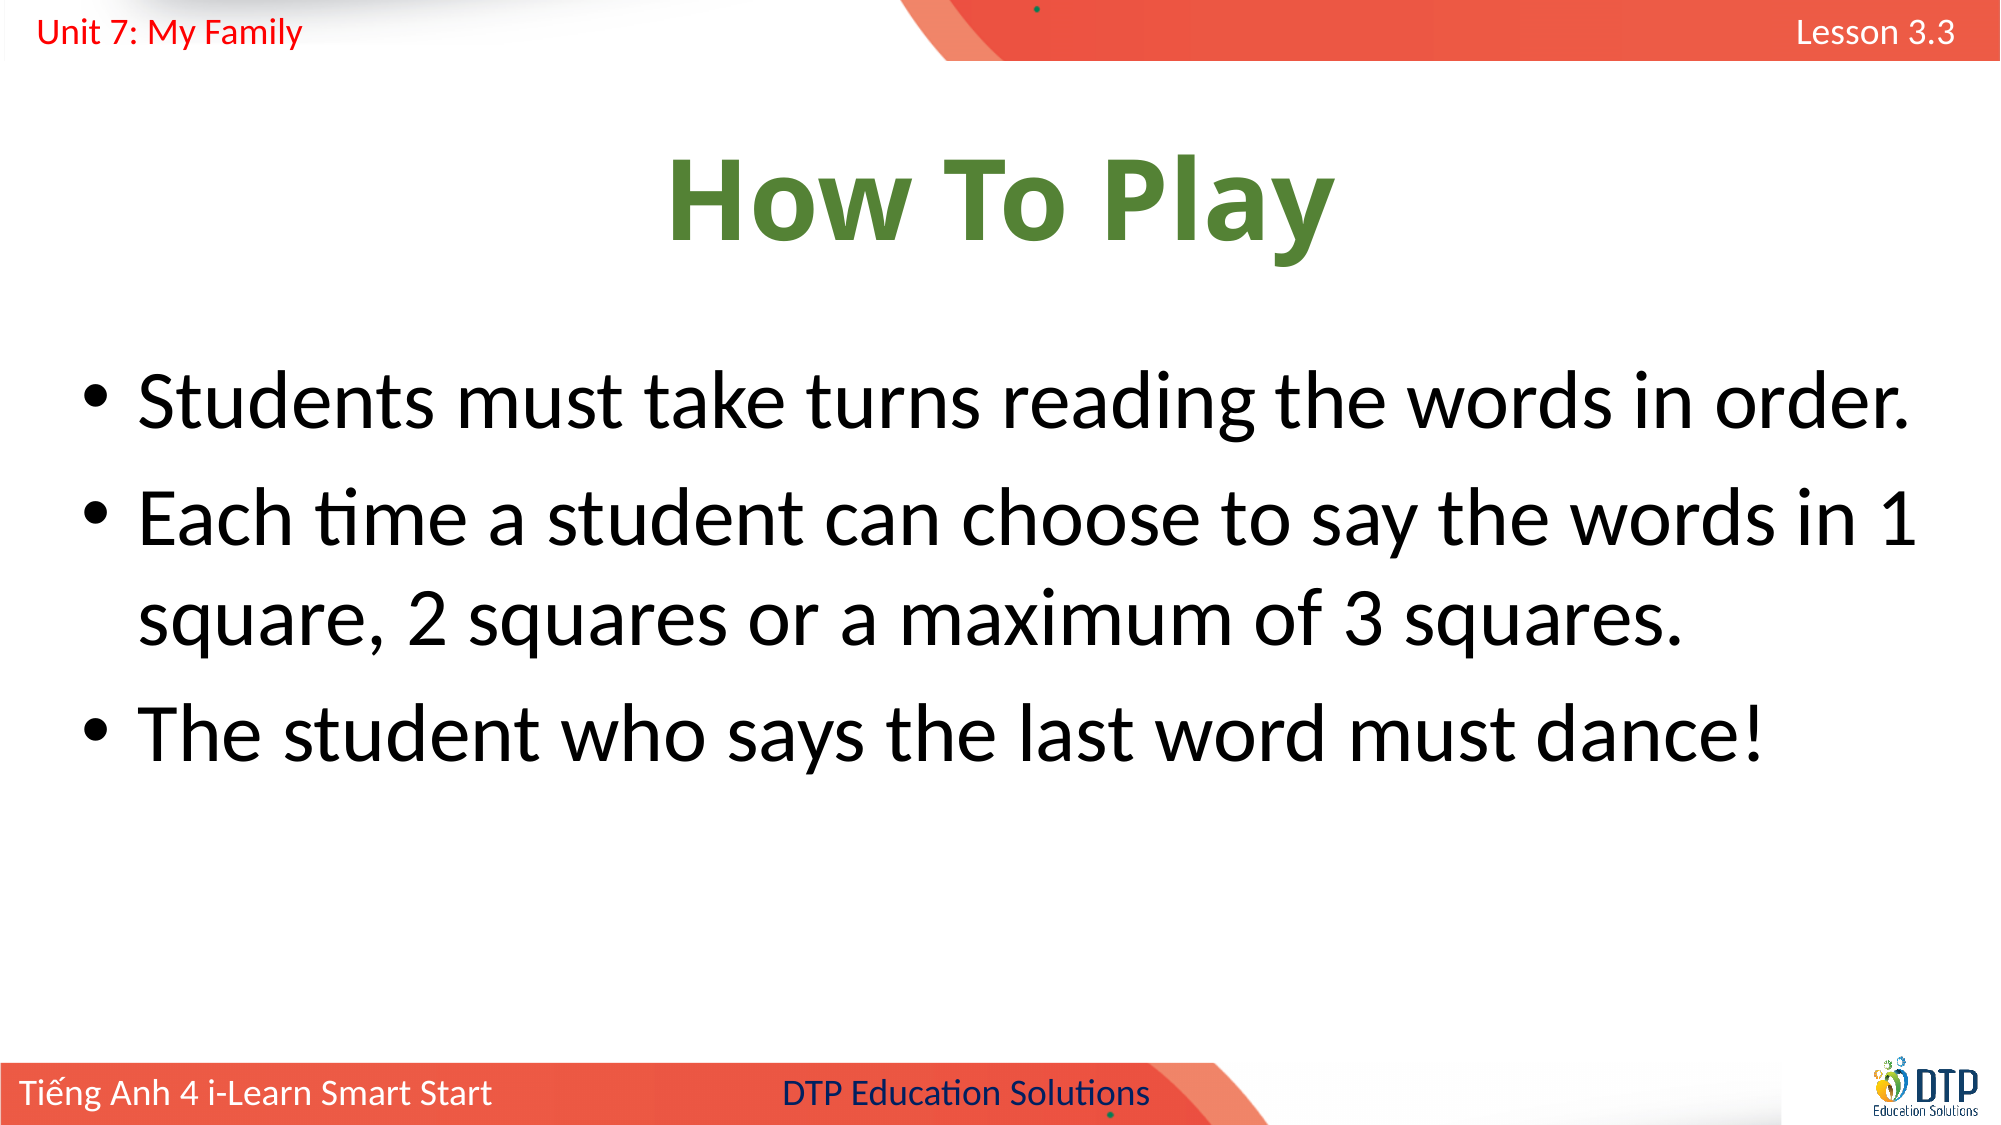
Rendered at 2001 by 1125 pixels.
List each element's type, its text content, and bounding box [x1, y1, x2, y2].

picture [1869, 1023, 1982, 1125]
text_box How To Play [137, 120, 1863, 337]
picture [4, 0, 2000, 61]
text_box Students must take turns reading the words in order. Each time a student can choose to say the words in 1 square, 2 squares or a maximum of 3 squares. The student who says the last word must dance! [66, 337, 1973, 903]
picture [2, 1063, 1782, 1125]
